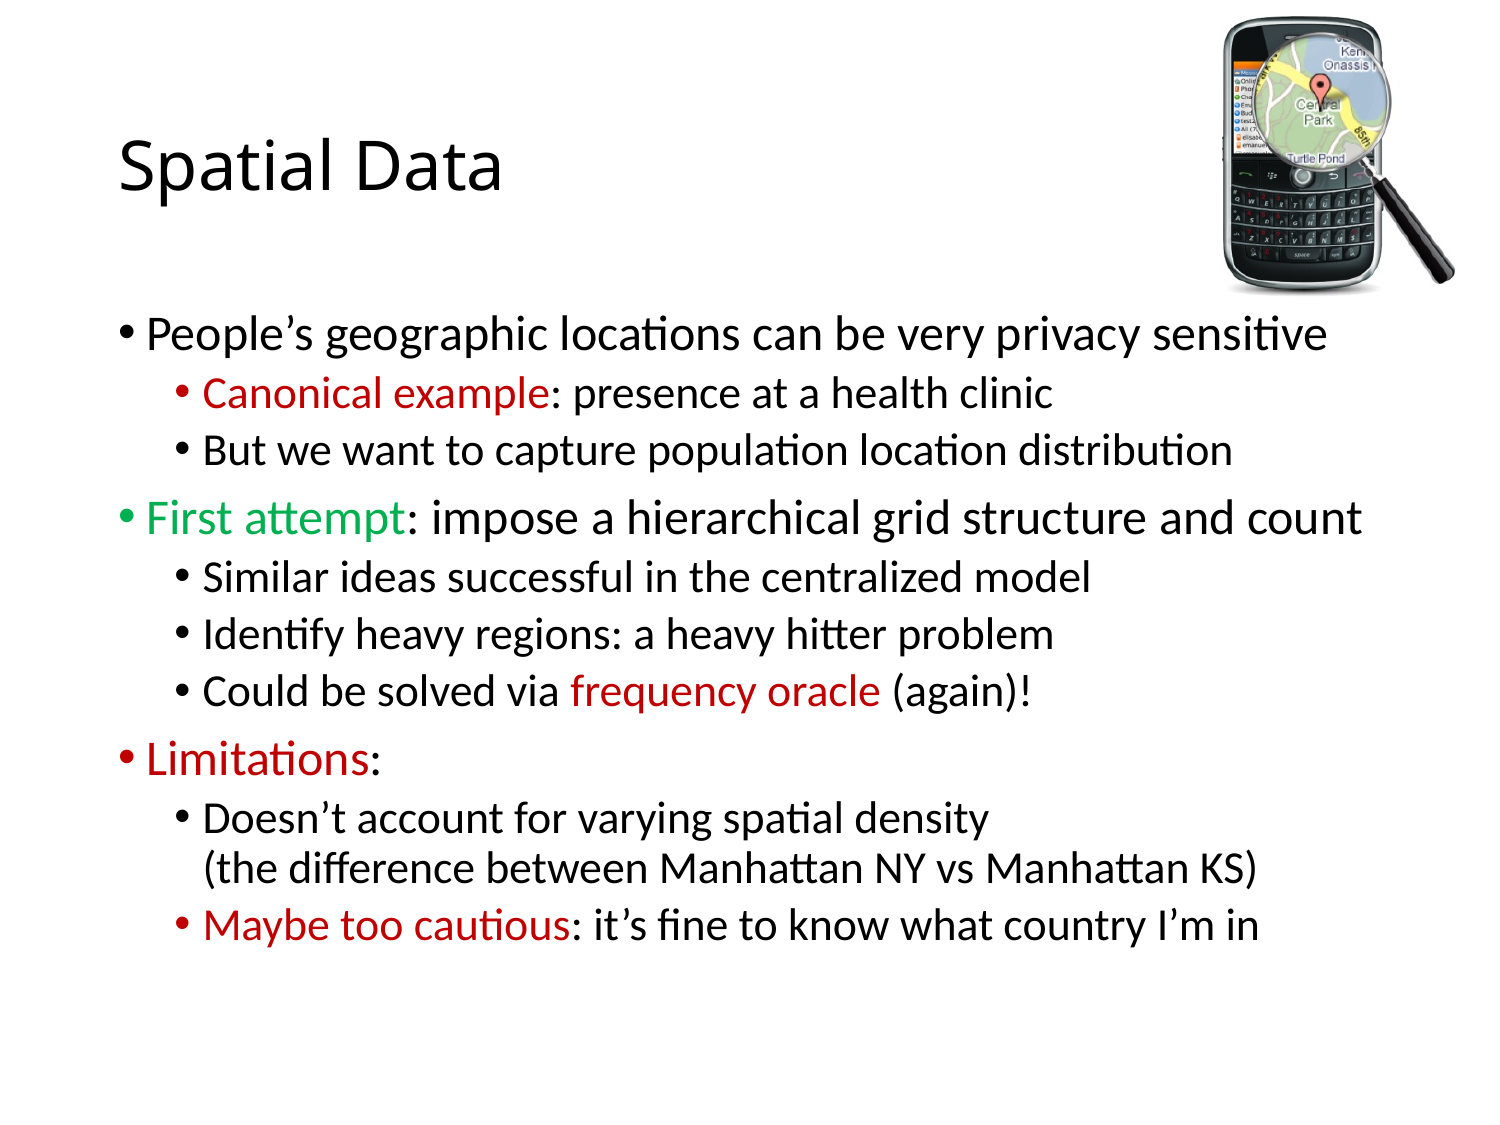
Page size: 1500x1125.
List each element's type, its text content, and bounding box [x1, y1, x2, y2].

title Spatial Data [103, 59, 1222, 278]
picture [1222, 16, 1455, 303]
list People’s geographic locations can be very privacy sensitive Canonical example: presence at a health clinic But we want to capture population location distribution First attempt: impose a hierarchical grid structure and count Similar ideas successful in the centralized model Identify heavy regions: a heavy hitter problem Could be solved via frequency oracle (again)! Limitations: Doesn’t account for varying spatial density (the difference between Manhattan NY vs Manhattan KS) Maybe too cautious: it’s fine to know what country I’m in [103, 299, 1397, 1014]
